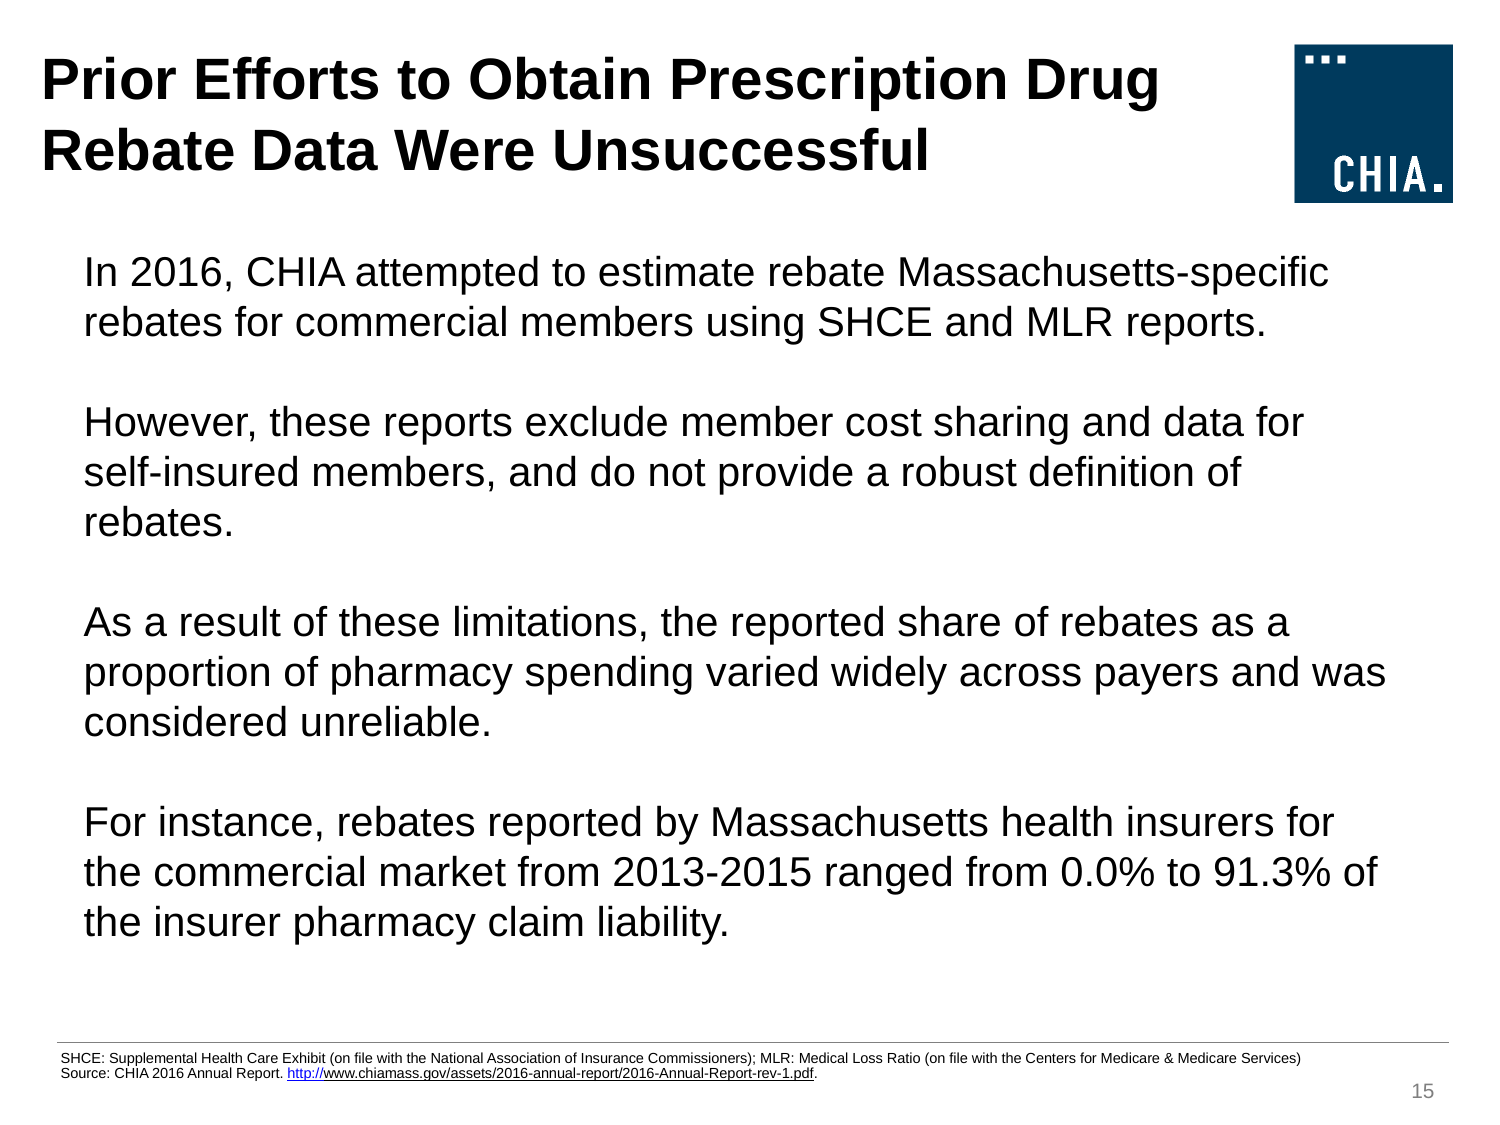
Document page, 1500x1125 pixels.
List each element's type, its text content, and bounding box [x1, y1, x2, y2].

picture [1260, 17, 1486, 243]
list In 2016, CHIA attempted to estimate rebate Massachusetts-specific rebates for commercial members using SHCE and MLR reports. However, these reports exclude member cost sharing and data for self-insured members, and do not provide a robust definition of rebates. As a result of these limitations, the reported share of rebates as a proportion of pharmacy spending varied widely across payers and was considered unreliable. For instance, rebates reported by Massachusetts health insurers for the commercial market from 2013-2015 ranged from 0.0% to 91.3% of the insurer pharmacy claim liability. [68, 237, 1408, 1025]
slide_number 15 [1099, 1060, 1450, 1121]
text_box Prior Efforts to Obtain Prescription Drug Rebate Data Were Unsuccessful [26, 58, 1301, 165]
text_box SHCE: Supplemental Health Care Exhibit (on file with the National Association of Insurance Commissioners); MLR: Medical Loss Ratio (on file with the Centers for Medicare & Medicare Services) Source: CHIA 2016 Annual Report. http://www.chiamass.gov/assets/2016-annual-report/2016-Annual-Report-rev-1.pdf. [60, 1043, 1413, 1090]
